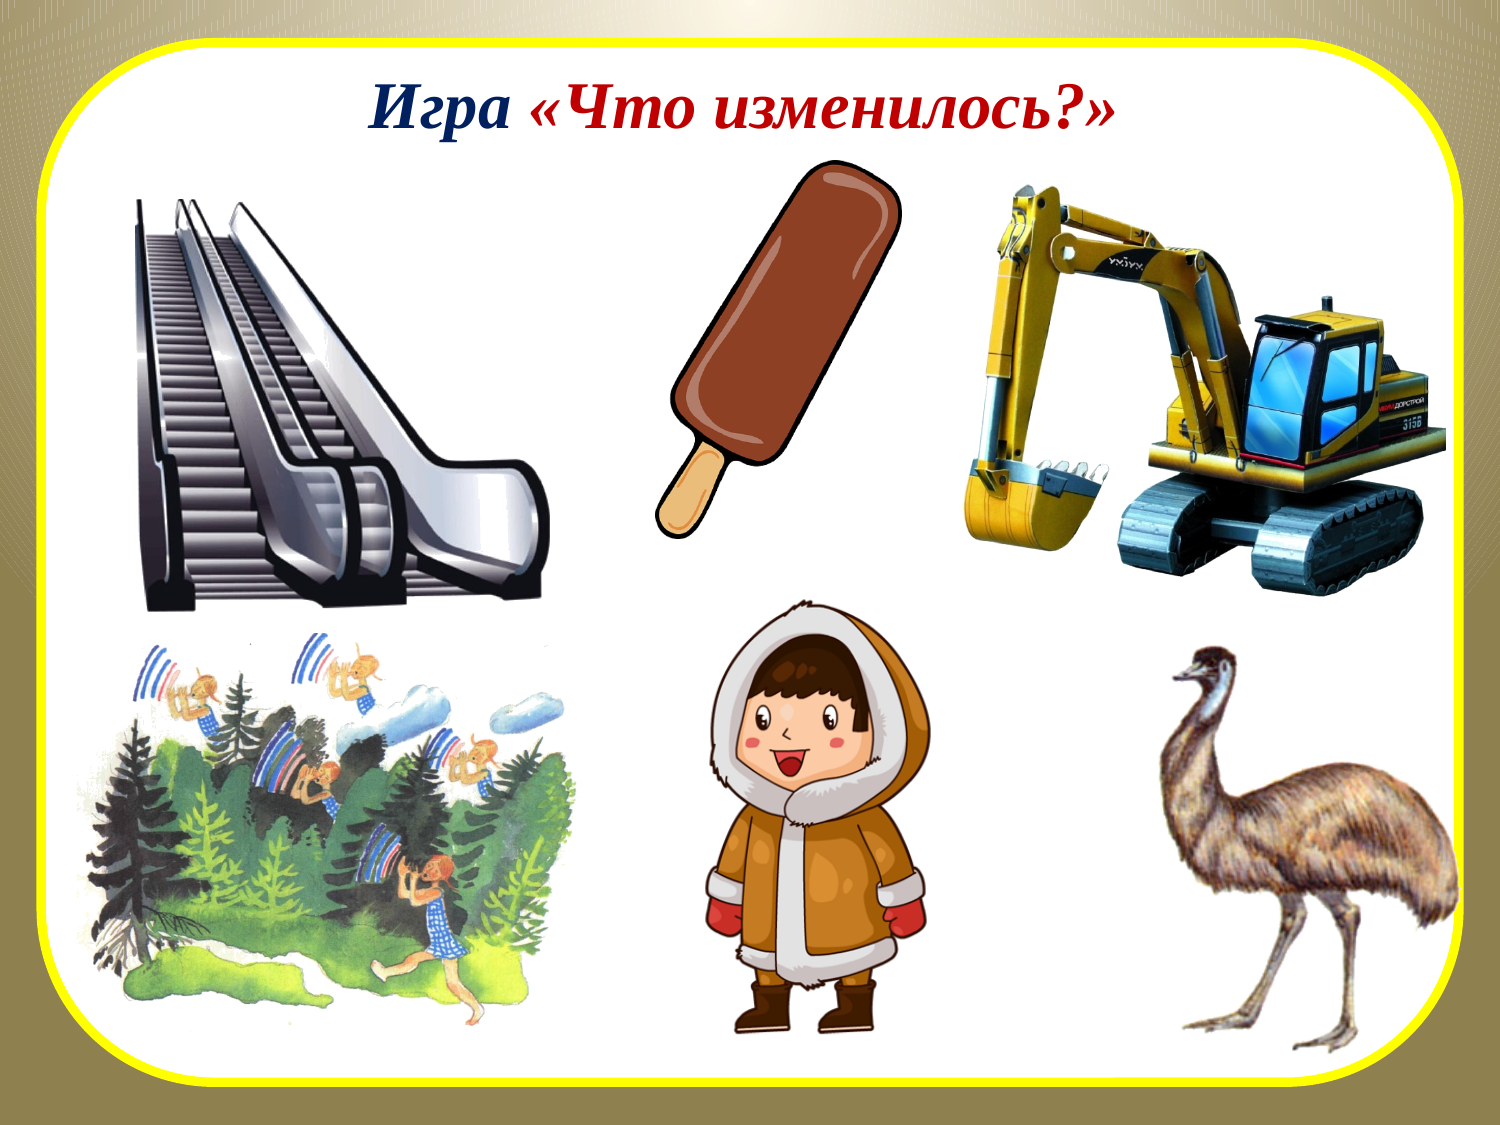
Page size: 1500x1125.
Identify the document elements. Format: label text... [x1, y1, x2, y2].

text_box [39, 40, 1461, 1085]
picture [1151, 633, 1465, 1059]
picture [76, 633, 587, 1033]
text_box Игра «Что изменилось?» [135, 54, 1353, 150]
picture [135, 184, 550, 626]
picture [655, 160, 902, 539]
picture [643, 184, 1446, 1082]
